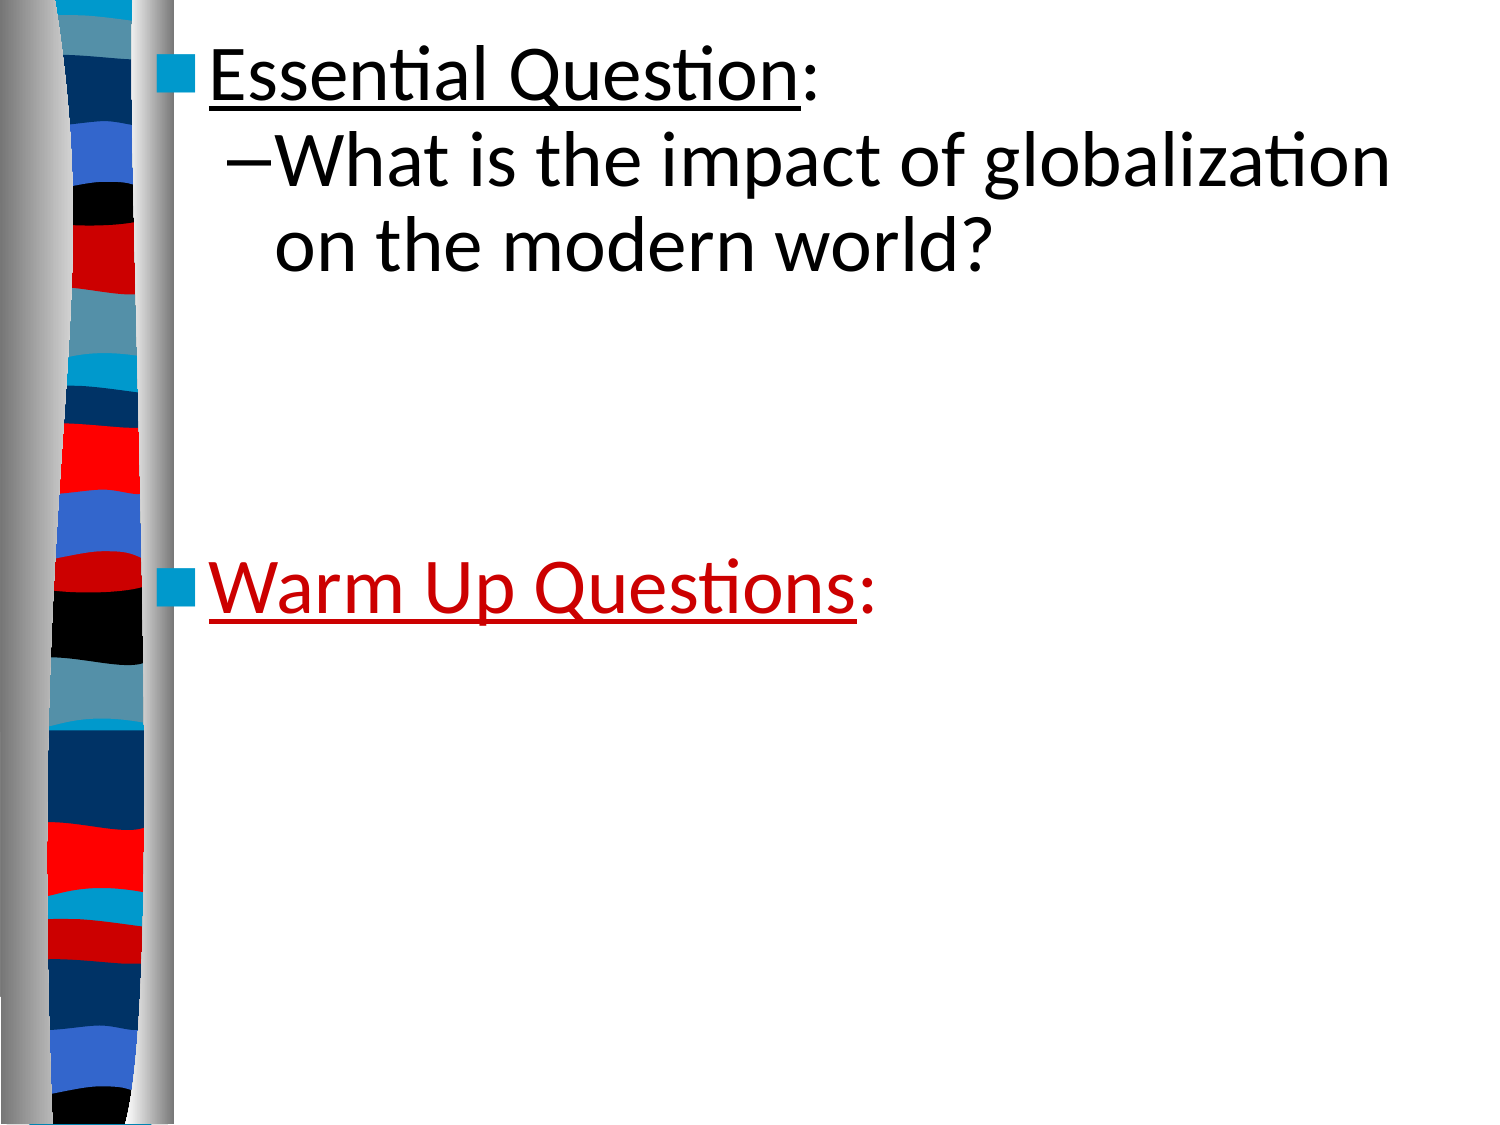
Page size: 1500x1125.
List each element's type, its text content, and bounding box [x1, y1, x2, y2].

list Essential Question: What is the impact of globalization on the modern world? Warm Up Questions: [137, 24, 1500, 1125]
